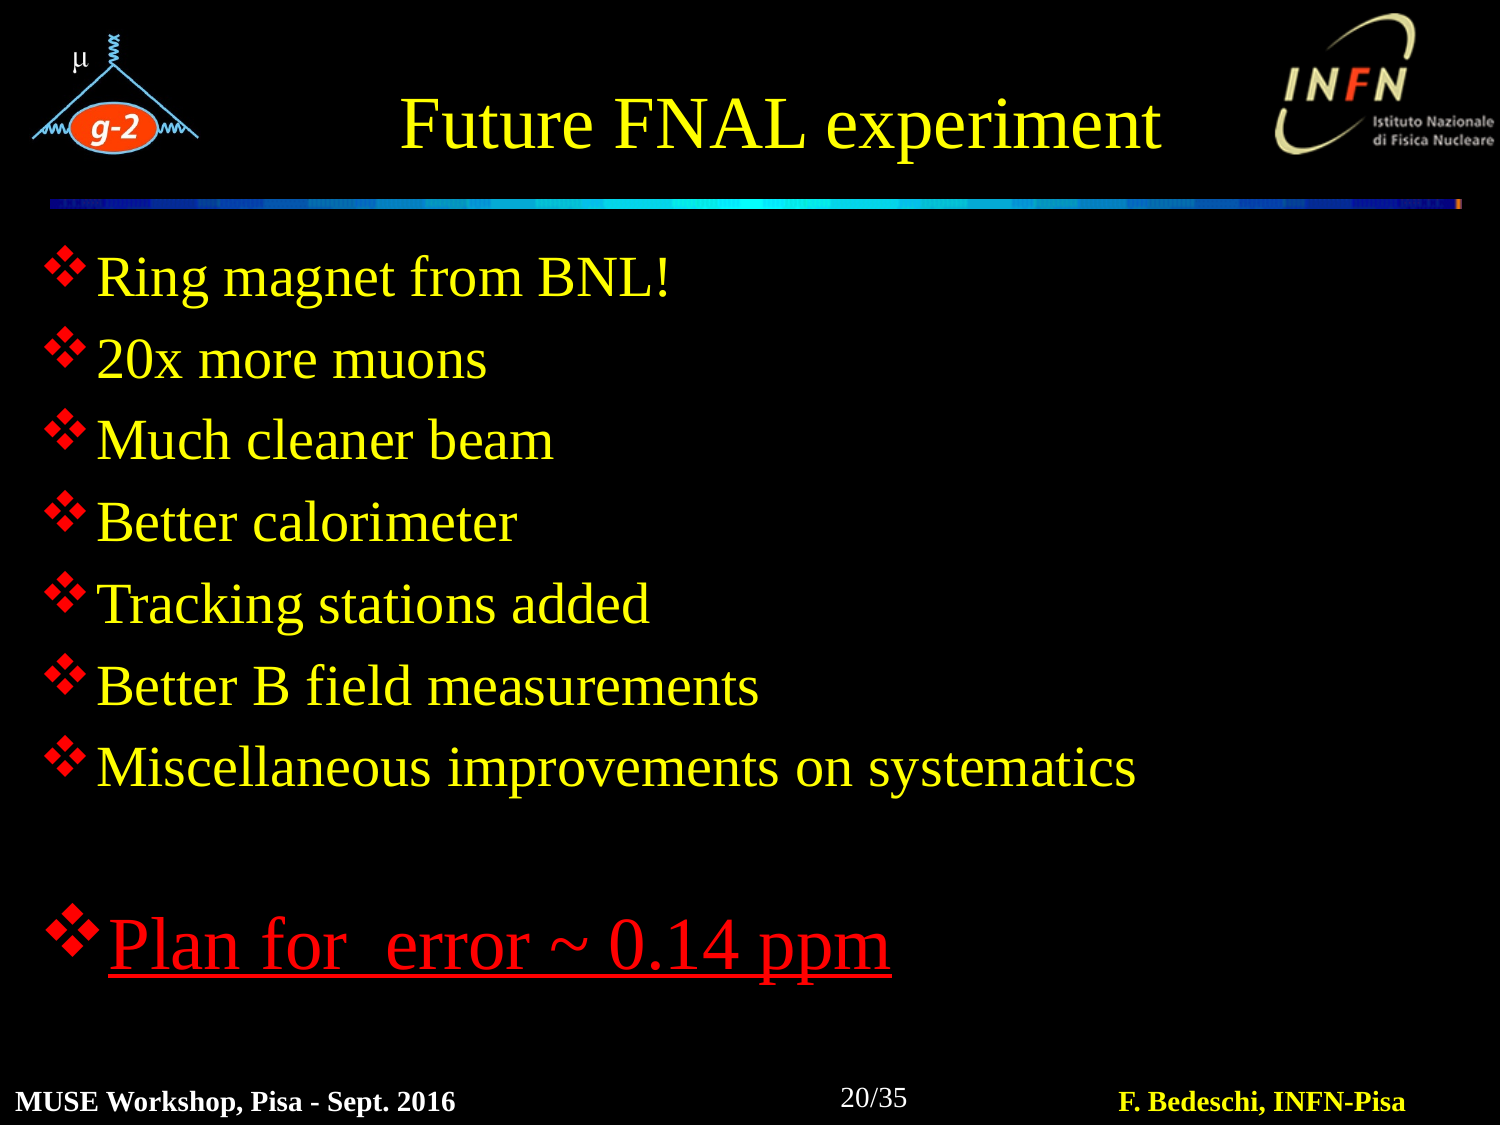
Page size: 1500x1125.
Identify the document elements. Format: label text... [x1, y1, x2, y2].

picture [1127, 199, 1462, 209]
picture [918, 199, 967, 209]
picture [1271, 0, 1500, 172]
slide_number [0, 1074, 717, 1125]
title Future FNAL experiment [249, 62, 1313, 175]
footer F. Bedeschi, INFN-Pisa [1025, 1074, 1500, 1125]
list Ring magnet from BNL! 20x more muons Much cleaner beam Better calorimeter Tracking stations added Better B field measurements Miscellaneous improvements on systematics Plan for error ~ 0.14 ppm [24, 230, 1300, 906]
slide_number 20/35 [785, 1070, 923, 1125]
picture [587, 199, 914, 209]
picture [536, 199, 584, 209]
picture [29, 7, 201, 179]
picture [50, 199, 376, 209]
